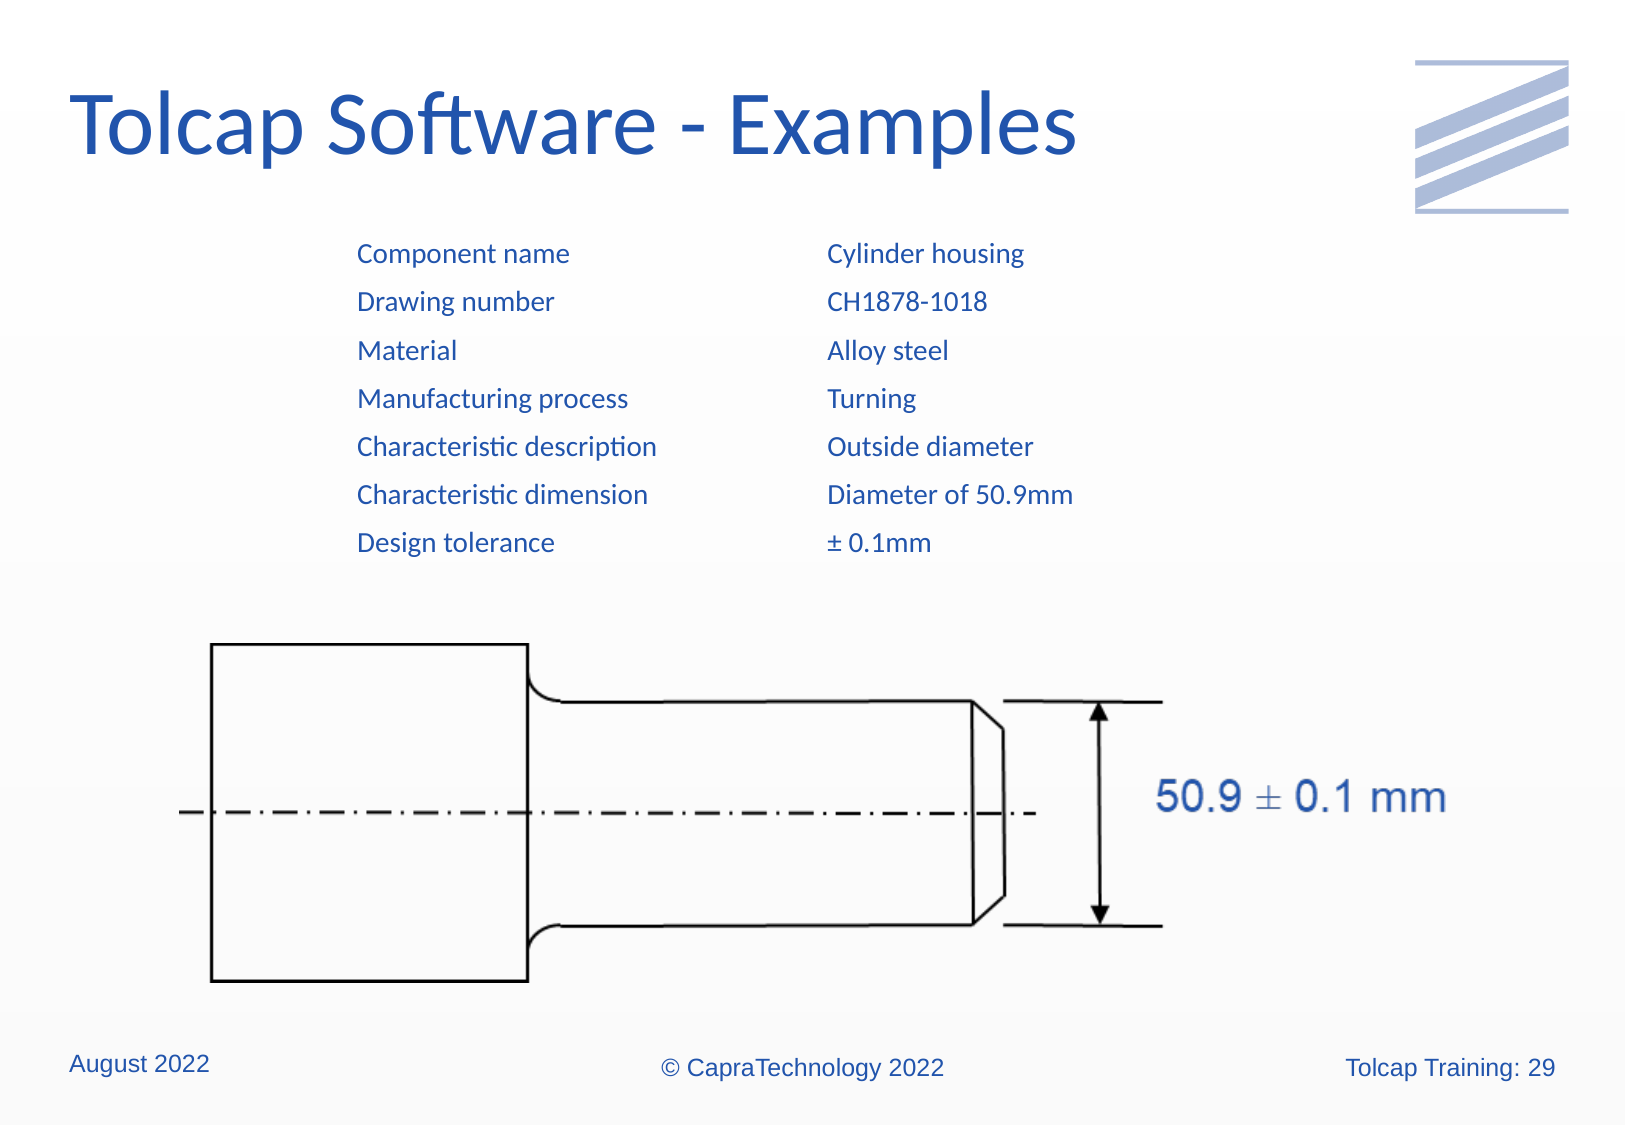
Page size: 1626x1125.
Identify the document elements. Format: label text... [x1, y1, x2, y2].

table_cell Characteristic dimension [342, 475, 812, 523]
table_cell Material [342, 330, 812, 379]
table_cell Manufacturing process [342, 379, 812, 427]
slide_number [54, 1041, 393, 1084]
table_cell Characteristic description [342, 427, 812, 475]
table_header Component name [342, 234, 812, 282]
table_cell Drawing Number [1418, 60, 1569, 214]
slide_number Tolcap Training: 29 [1205, 1041, 1571, 1092]
table_cell Diameter of 50.9mm [812, 475, 1283, 523]
table_cell Outside diameter [812, 427, 1283, 475]
footer © CapraTechnology 2022 [546, 1041, 1061, 1092]
table_cell Design tolerance [342, 523, 812, 605]
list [179, 643, 1446, 983]
table_header Cylinder housing [812, 234, 1283, 282]
table_cell Alloy steel [812, 330, 1283, 379]
title Tolcap Software - Examples [54, 54, 1418, 214]
table_cell Drawing number [342, 282, 812, 330]
table_cell Turning [812, 379, 1283, 427]
table_cell CH1878-1018 [812, 282, 1283, 330]
table_cell ± 0.1mm [812, 523, 1283, 605]
